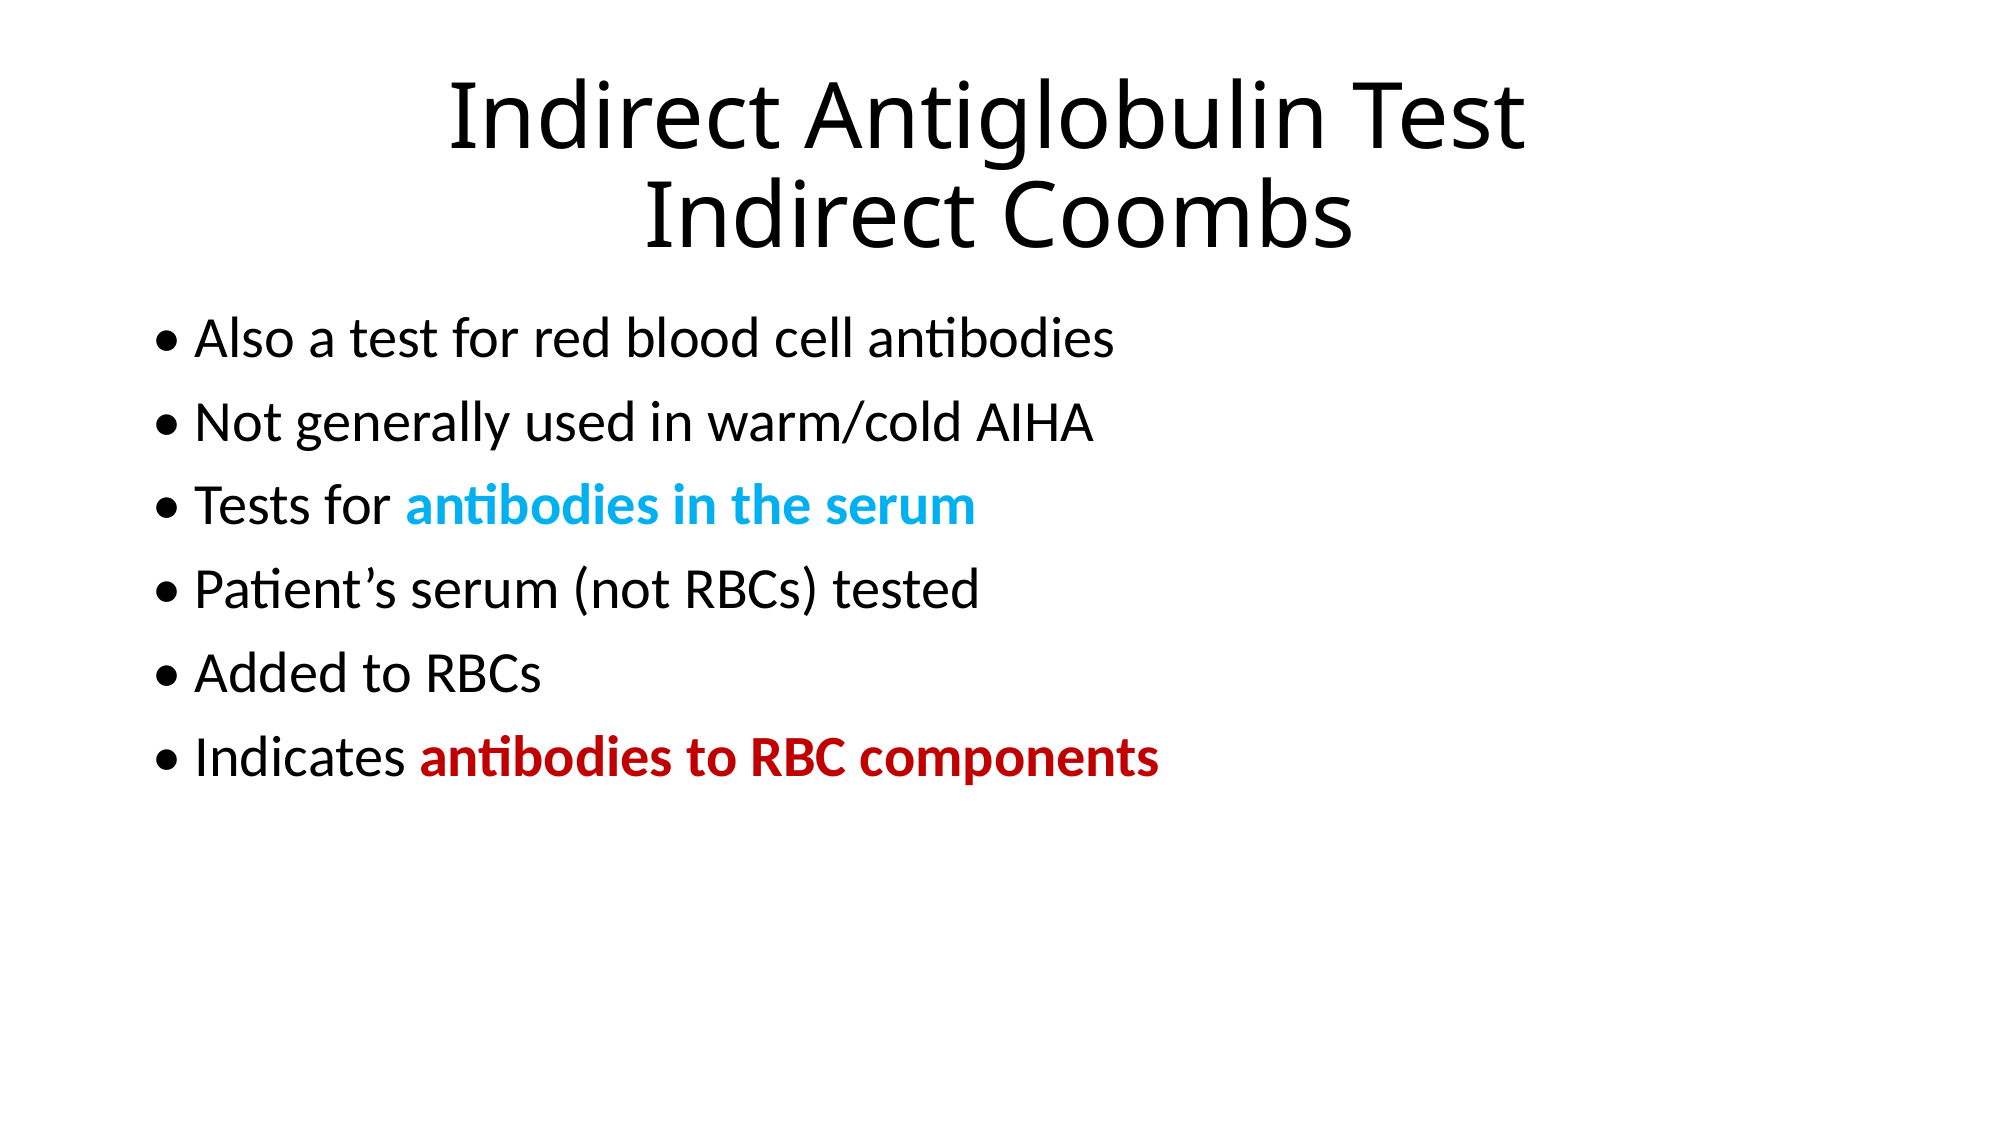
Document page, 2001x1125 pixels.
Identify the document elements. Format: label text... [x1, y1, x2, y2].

title Indirect Antiglobulin Test Indirect Coombs [137, 59, 1863, 278]
list • Also a test for red blood cell antibodies • Not generally used in warm/cold AIHA • Tests for antibodies in the serum • Patient’s serum (not RBCs) tested • Added to RBCs • Indicates antibodies to RBC components [137, 299, 1863, 1014]
